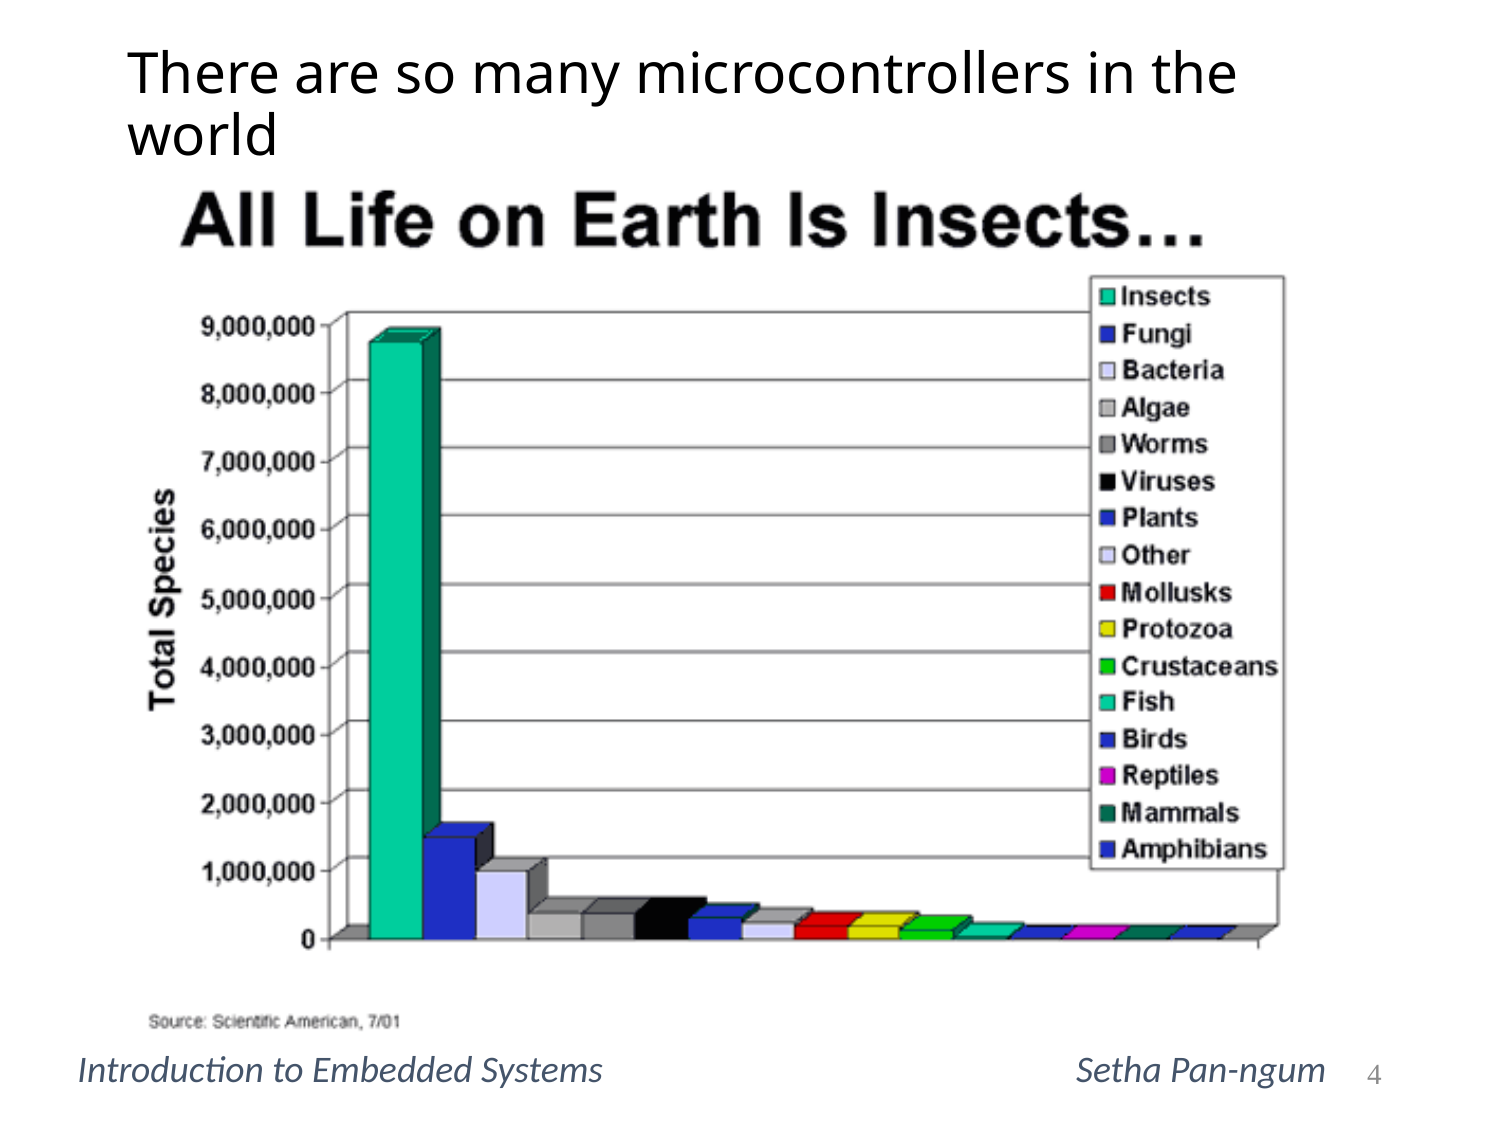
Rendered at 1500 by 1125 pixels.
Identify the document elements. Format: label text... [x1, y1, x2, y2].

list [137, 174, 1300, 1044]
title There are so many microcontrollers in the world [112, 37, 1388, 175]
text_box Introduction to Embedded Systems Setha Pan-ngum [62, 1037, 1425, 1100]
